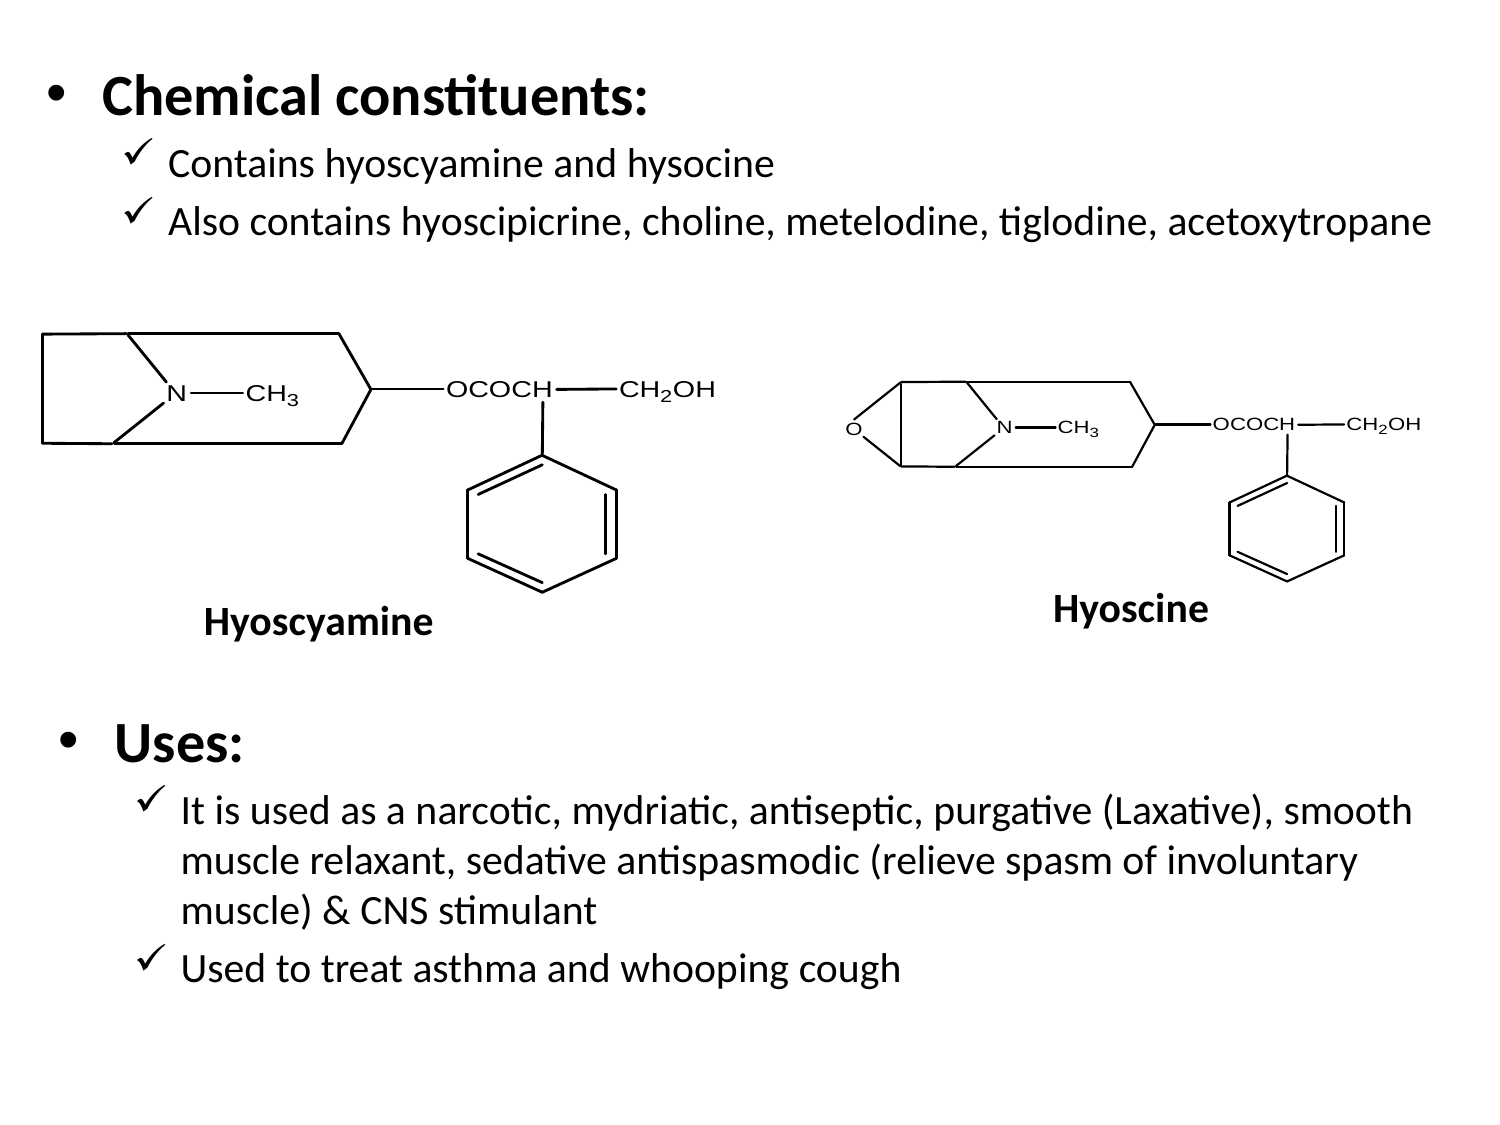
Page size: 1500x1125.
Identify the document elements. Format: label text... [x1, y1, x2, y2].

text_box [30, 324, 719, 601]
text_box Hyoscine [972, 596, 1290, 640]
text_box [842, 374, 1424, 588]
text_box Uses: It is used as a narcotic, mydriatic, antiseptic, purgative (Laxative), smooth muscle relaxant, sedative antispasmodic (relieve spasm of involuntary muscle) & CNS stimulant Used to treat asthma and whooping cough [43, 696, 1438, 1013]
text_box Hyoscyamine [160, 610, 478, 652]
list Chemical constituents: Contains hyoscyamine and hysocine Also contains hyoscipicrine, choline, metelodine, tiglodine, acetoxytropane [31, 50, 1463, 275]
